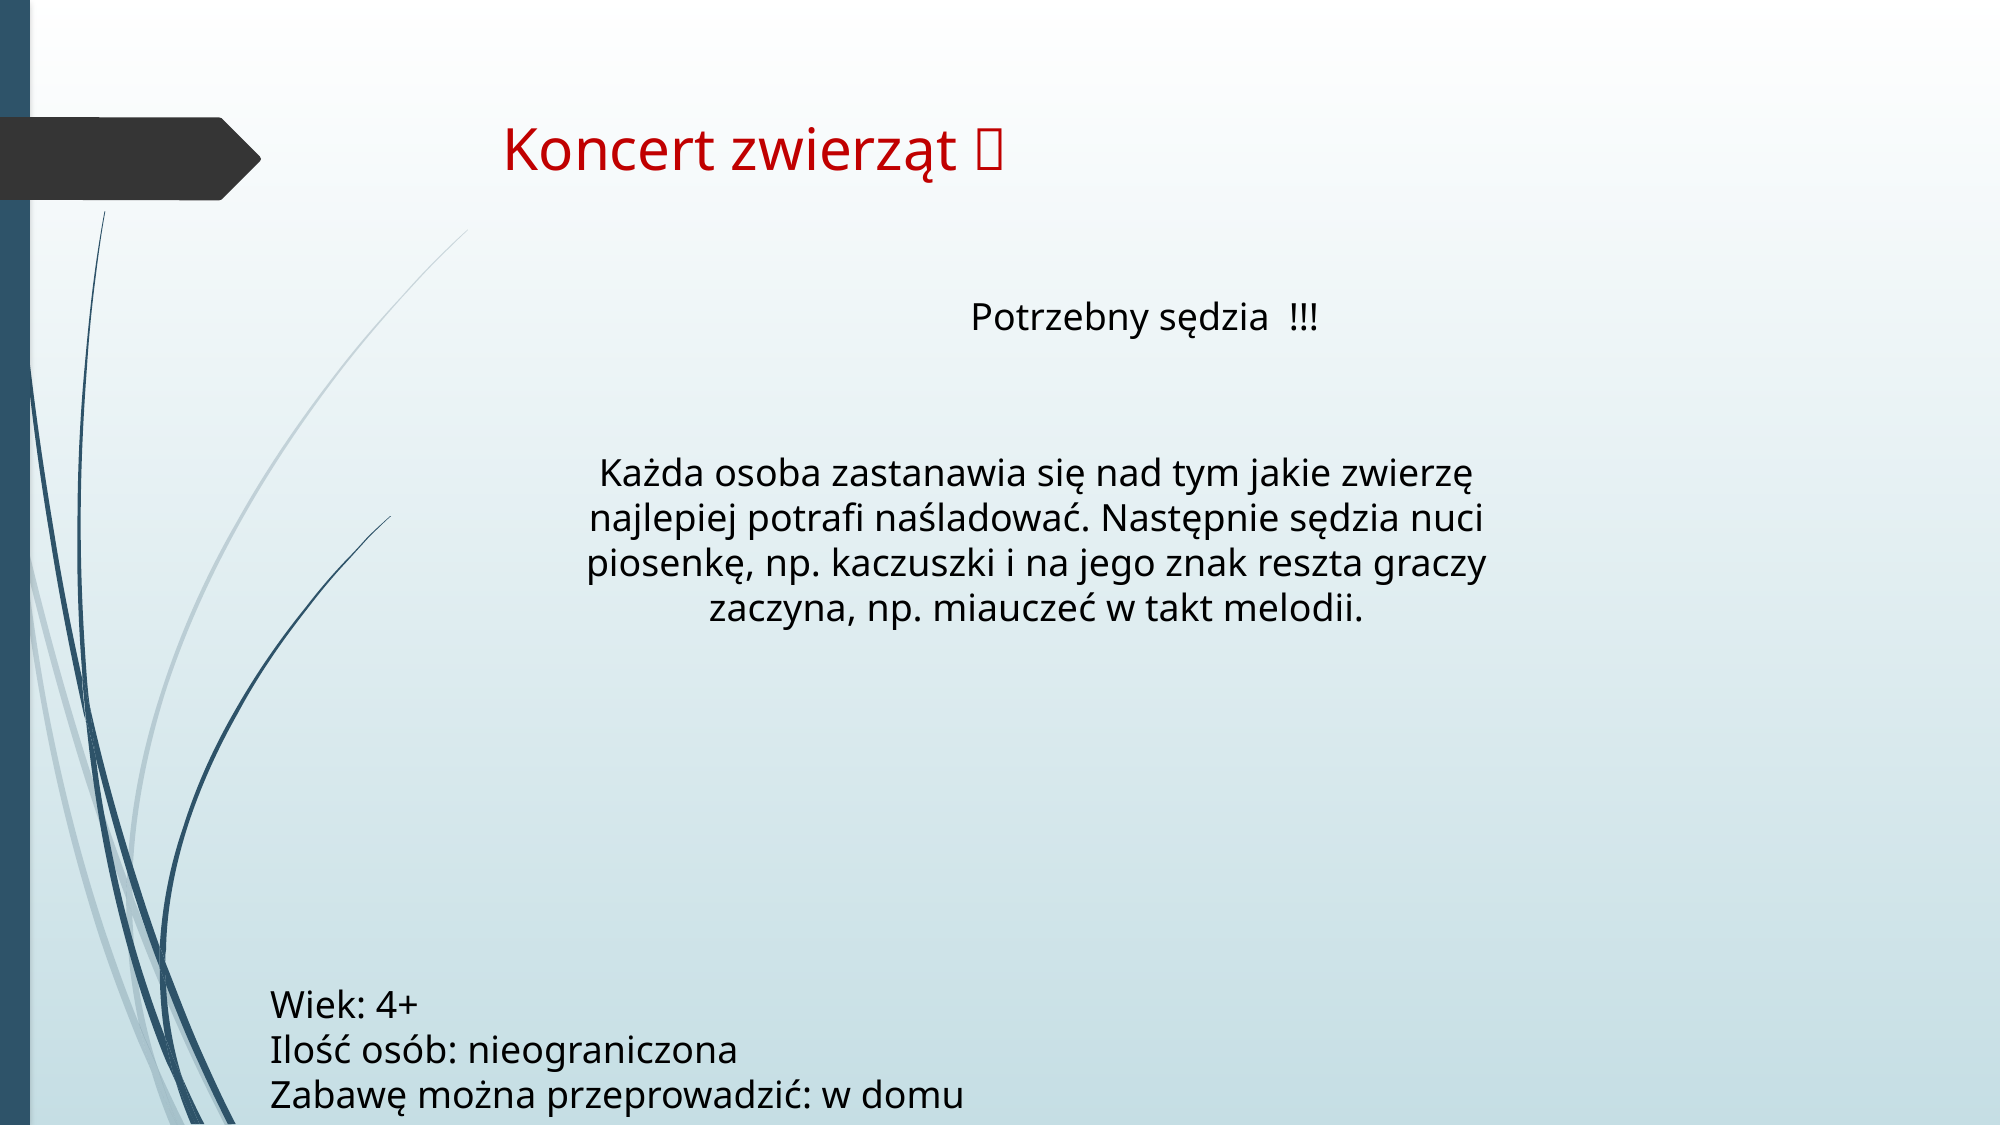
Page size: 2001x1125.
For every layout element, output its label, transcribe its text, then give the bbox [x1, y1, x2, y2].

text_box Potrzebny sędzia !!! [955, 285, 1335, 346]
text_box Wiek: 4+ Ilość osób: nieograniczona Zabawę można przeprowadzić: w domu [255, 973, 1256, 1124]
text_box Każda osoba zastanawia się nad tym jakie zwierzę najlepiej potrafi naśladować. Następnie sędzia nuci piosenkę, np. kaczuszki i na jego znak reszta graczy zaczyna, np. miauczeć w takt melodii. [566, 441, 1507, 636]
text_box Koncert zwierząt  [488, 104, 1023, 190]
